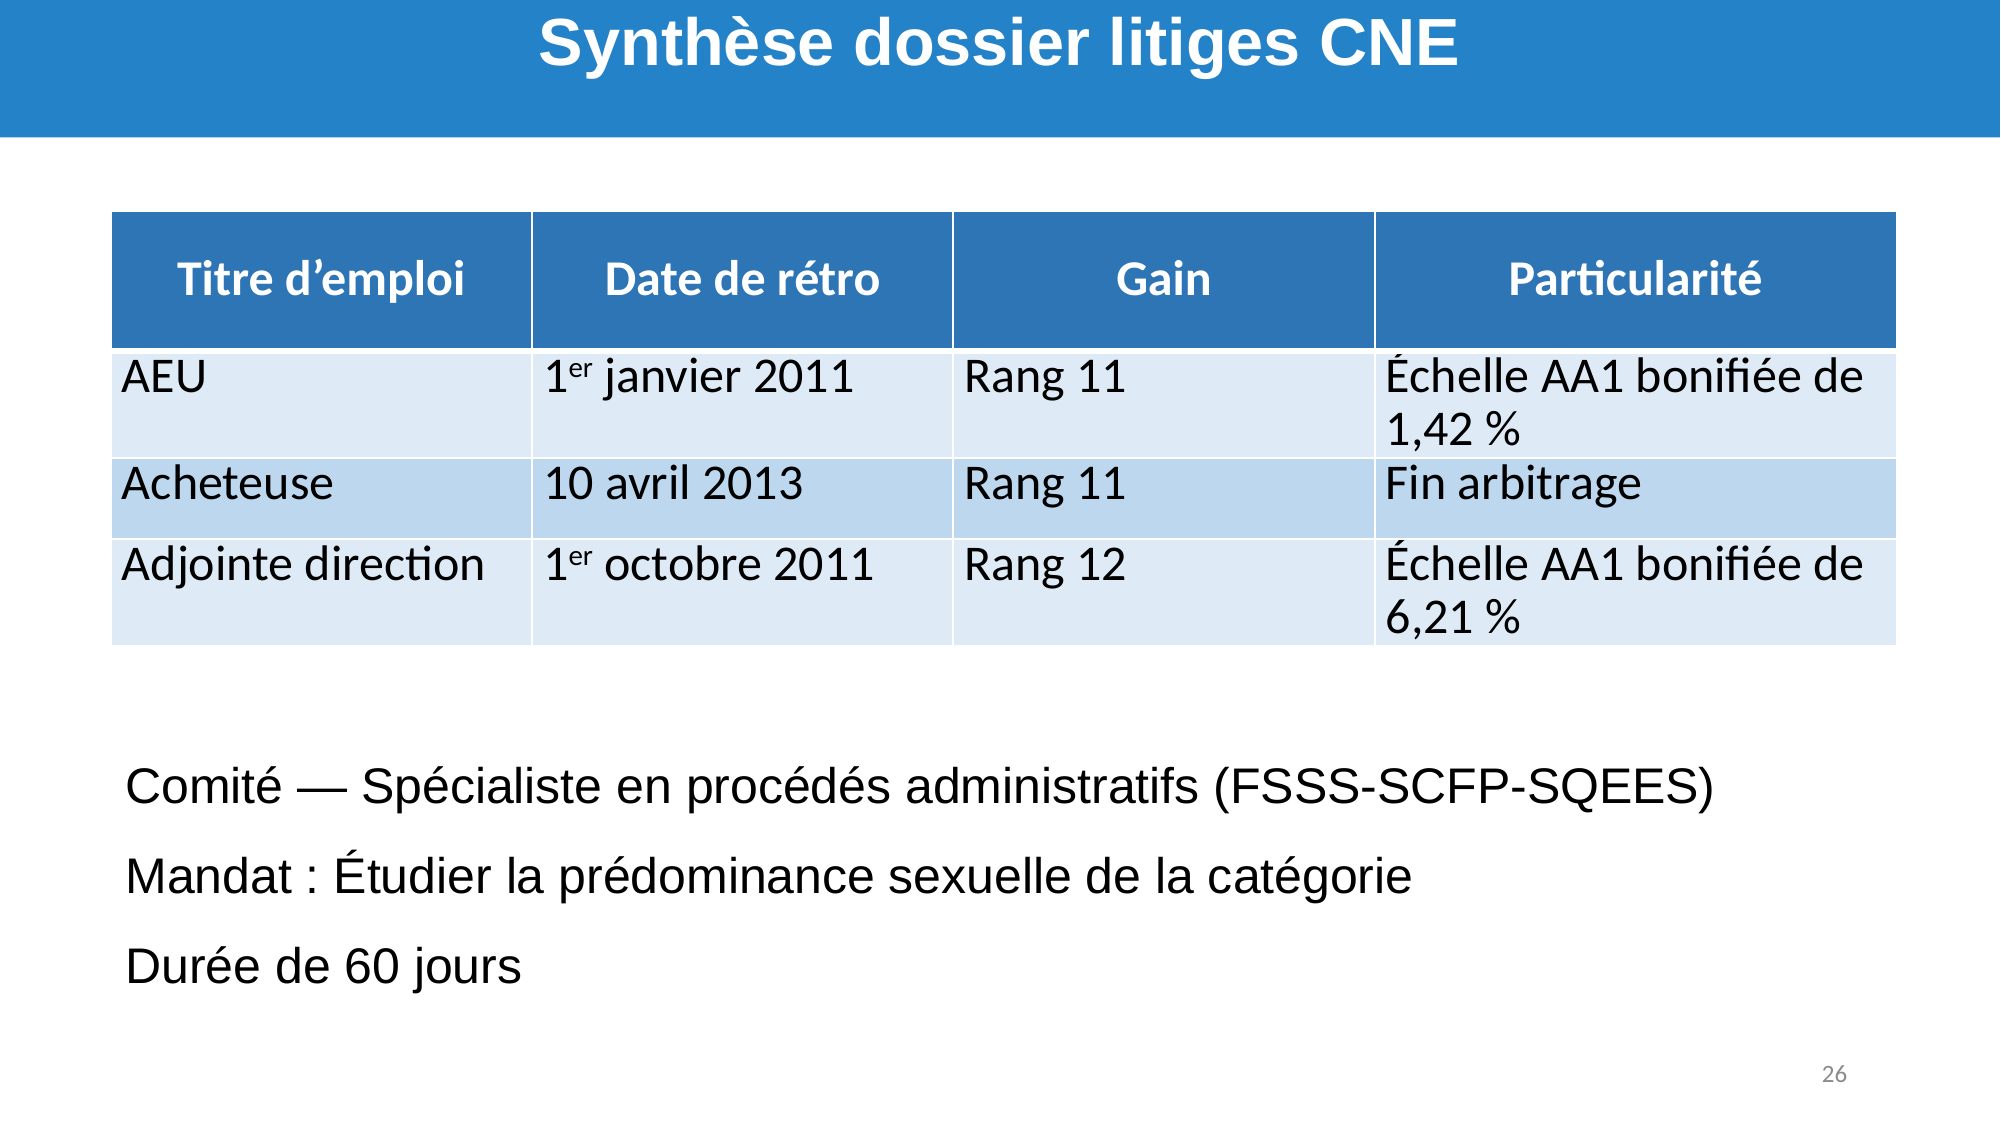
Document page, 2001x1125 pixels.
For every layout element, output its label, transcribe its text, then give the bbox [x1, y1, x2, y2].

table_cell Adjointe direction [112, 540, 531, 645]
table_cell Acheteuse [112, 459, 531, 538]
table_header Particularité [1376, 212, 1896, 348]
table_header Titre d’emploi [112, 212, 531, 348]
table_cell 1er octobre 2011 [533, 540, 952, 645]
table_cell Échelle AA1 bonifiée de 1,42 % [1376, 354, 1896, 457]
table_cell Échelle AA1 bonifiée de 6,21 % [1376, 540, 1896, 645]
table_cell Rang 11 [954, 354, 1374, 457]
table_header Date de rétro [533, 212, 952, 348]
table_cell AEU [112, 354, 531, 457]
text_box Comité — Spécialiste en procédés administratifs (FSSS-SCFP-SQEES) Mandat : Étudier la prédominance sexuelle de la catégorie Durée de 60 jours [110, 746, 1897, 1002]
table_cell 10 avril 2013 [533, 459, 952, 538]
slide_number 26 [1412, 1042, 1863, 1103]
table_cell Rang 12 [954, 540, 1374, 645]
text_box Synthèse dossier litiges CNE [0, 0, 2000, 138]
table_cell 1er janvier 2011 [533, 354, 952, 457]
table_cell Fin arbitrage [1376, 459, 1896, 538]
table_cell Rang 11 [954, 459, 1374, 538]
table_header Gain [954, 212, 1374, 348]
